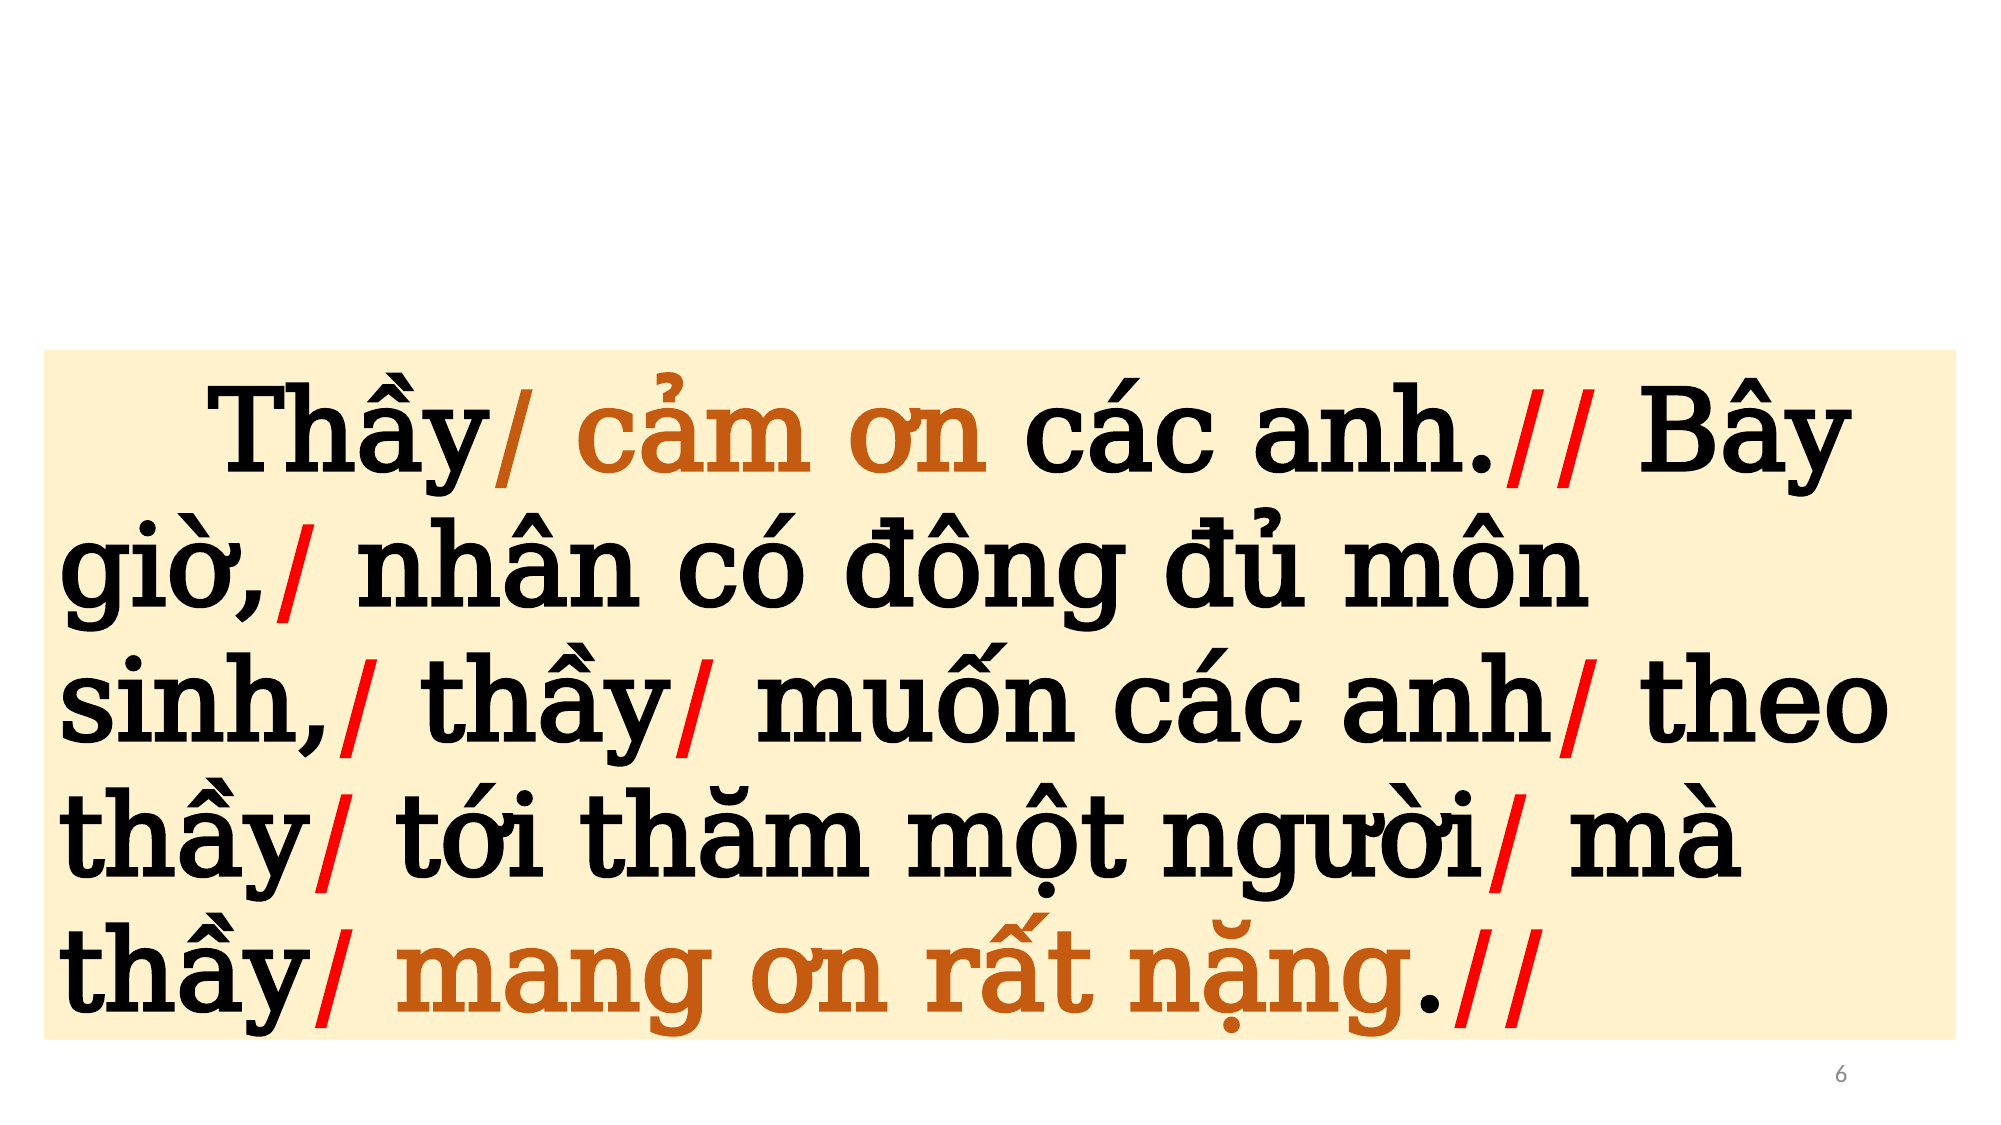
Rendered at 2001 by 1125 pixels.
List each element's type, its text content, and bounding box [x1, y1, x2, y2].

text_box Thầy/ cảm ơn các anh.// Bây giờ,/ nhân có đông đủ môn sinh,/ thầy/ muốn các anh/ theo thầy/ tới thăm một người/ mà thầy/ mang ơn rất nặng.// [43, 349, 1957, 1040]
slide_number 6 [1412, 1042, 1863, 1103]
